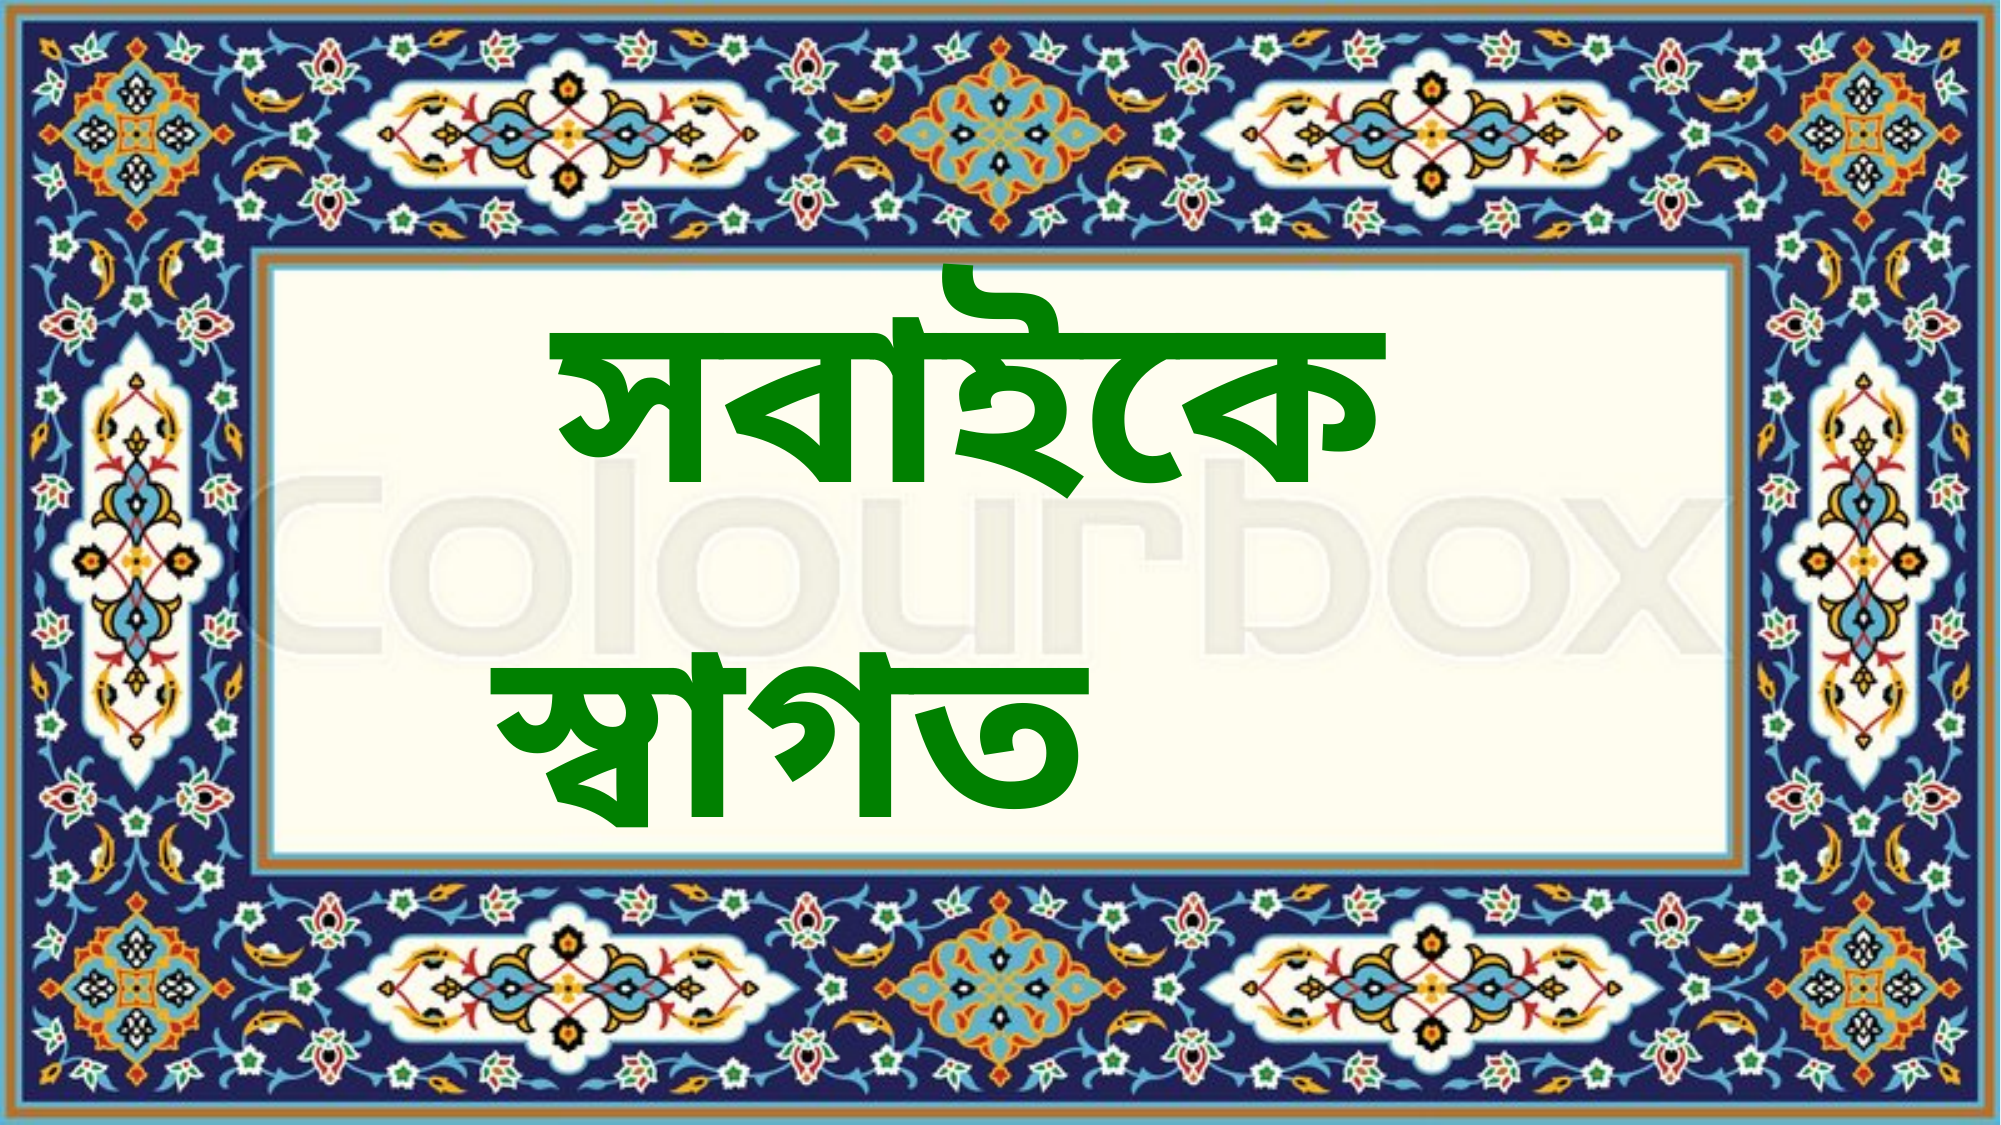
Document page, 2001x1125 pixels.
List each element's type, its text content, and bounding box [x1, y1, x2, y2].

picture [0, 0, 2001, 1125]
text_box সবাইকে স্বাগত [315, 235, 1683, 883]
